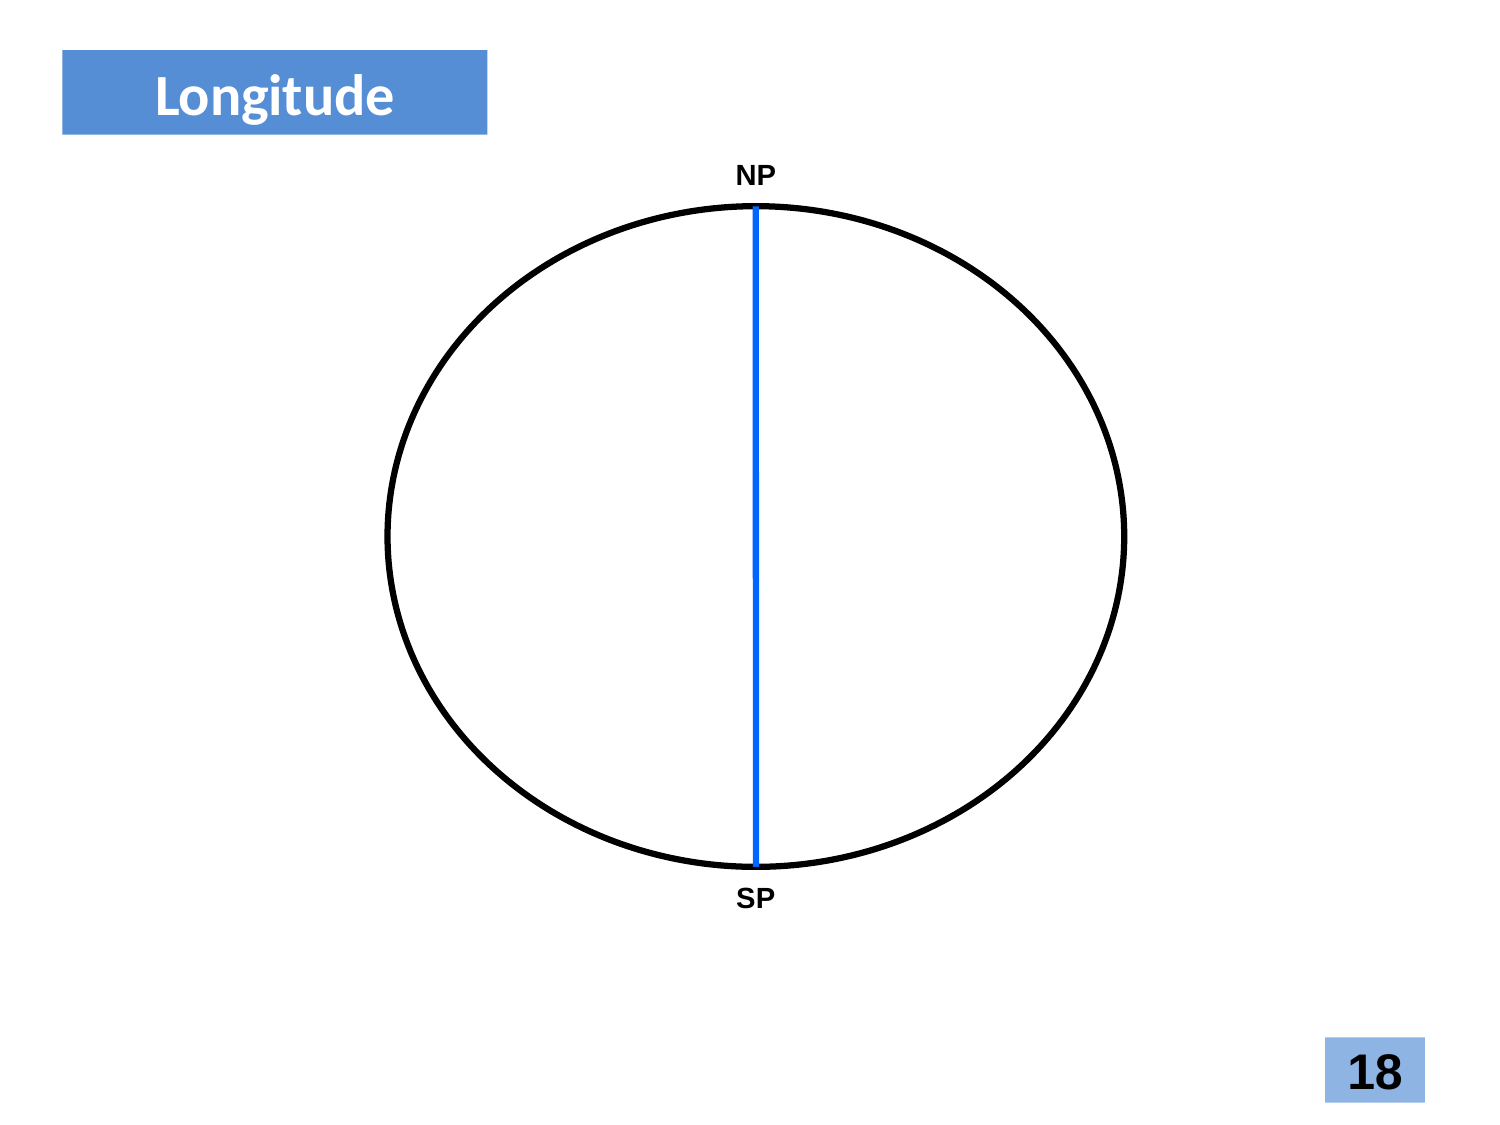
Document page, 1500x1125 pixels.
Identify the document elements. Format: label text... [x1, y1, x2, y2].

text_box [756, 209, 1125, 867]
text_box [387, 209, 755, 867]
text_box SP [690, 873, 821, 932]
text_box Longitude [62, 50, 488, 135]
text_box NP [690, 149, 821, 209]
slide_number 18 [1325, 1037, 1425, 1103]
